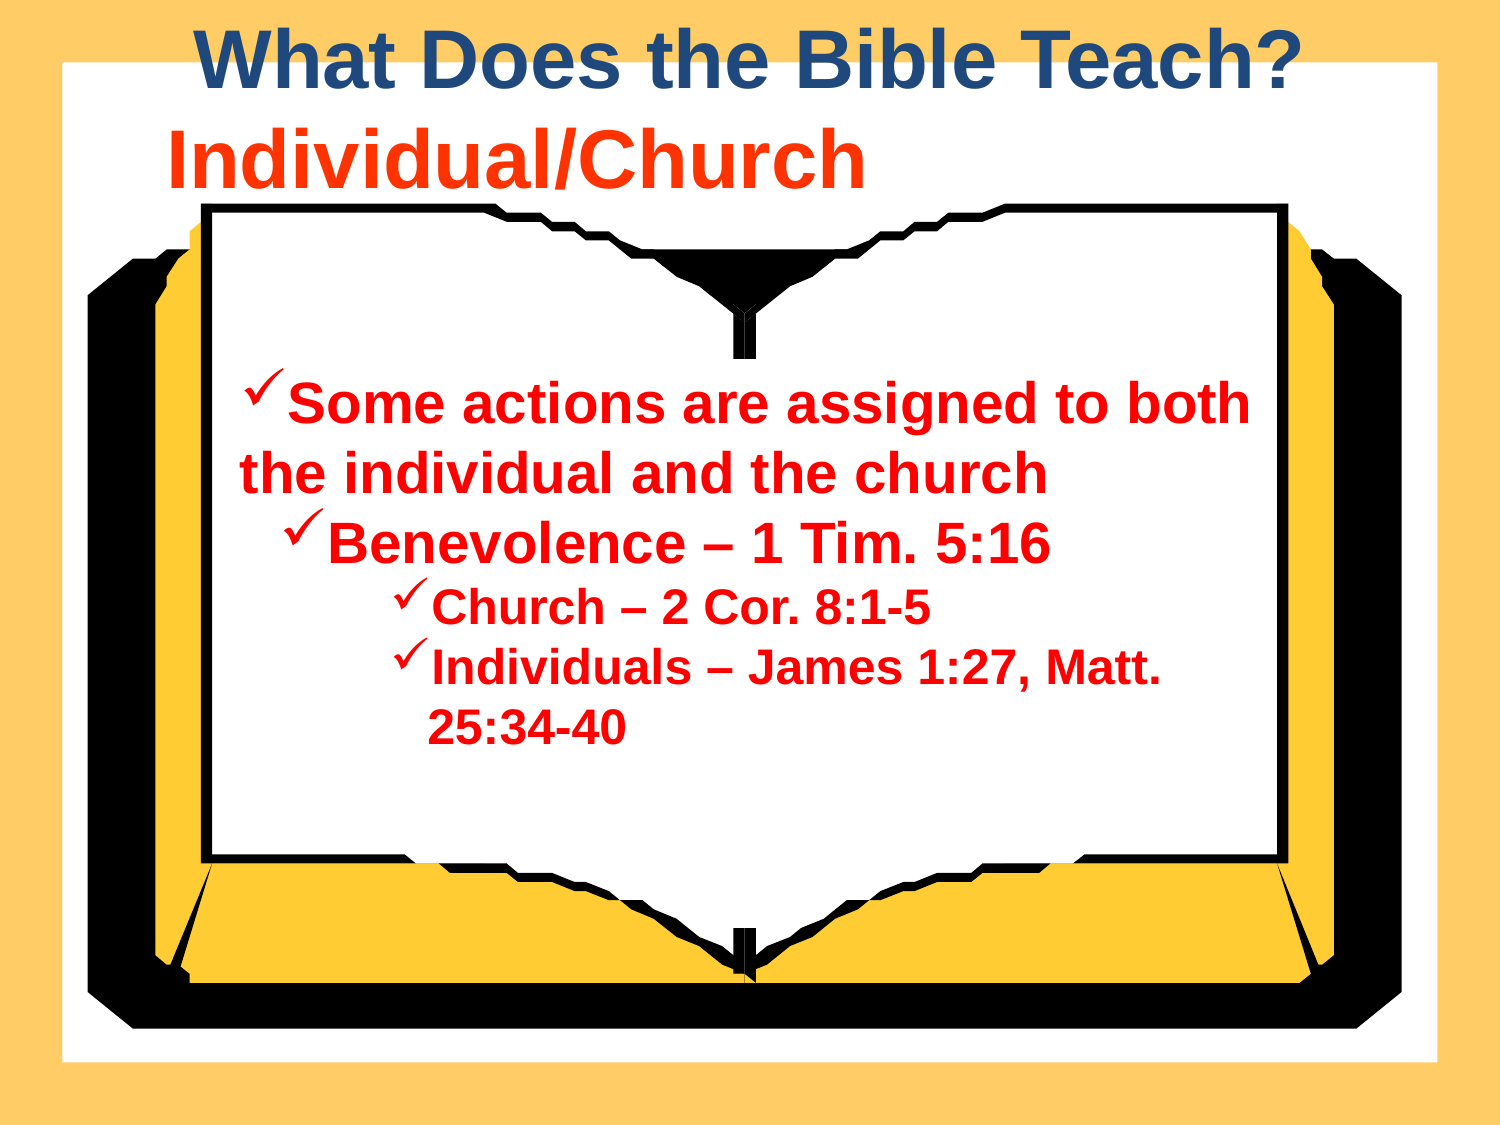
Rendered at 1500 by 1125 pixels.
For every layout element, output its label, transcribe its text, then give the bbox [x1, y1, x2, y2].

text_box [0, 0, 1500, 63]
text_box What Does the Bible Teach? Individual/Church [74, 62, 1425, 213]
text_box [87, 203, 1413, 1038]
text_box [0, 1062, 1500, 1125]
text_box [1437, 63, 1500, 1062]
text_box [0, 63, 63, 1062]
